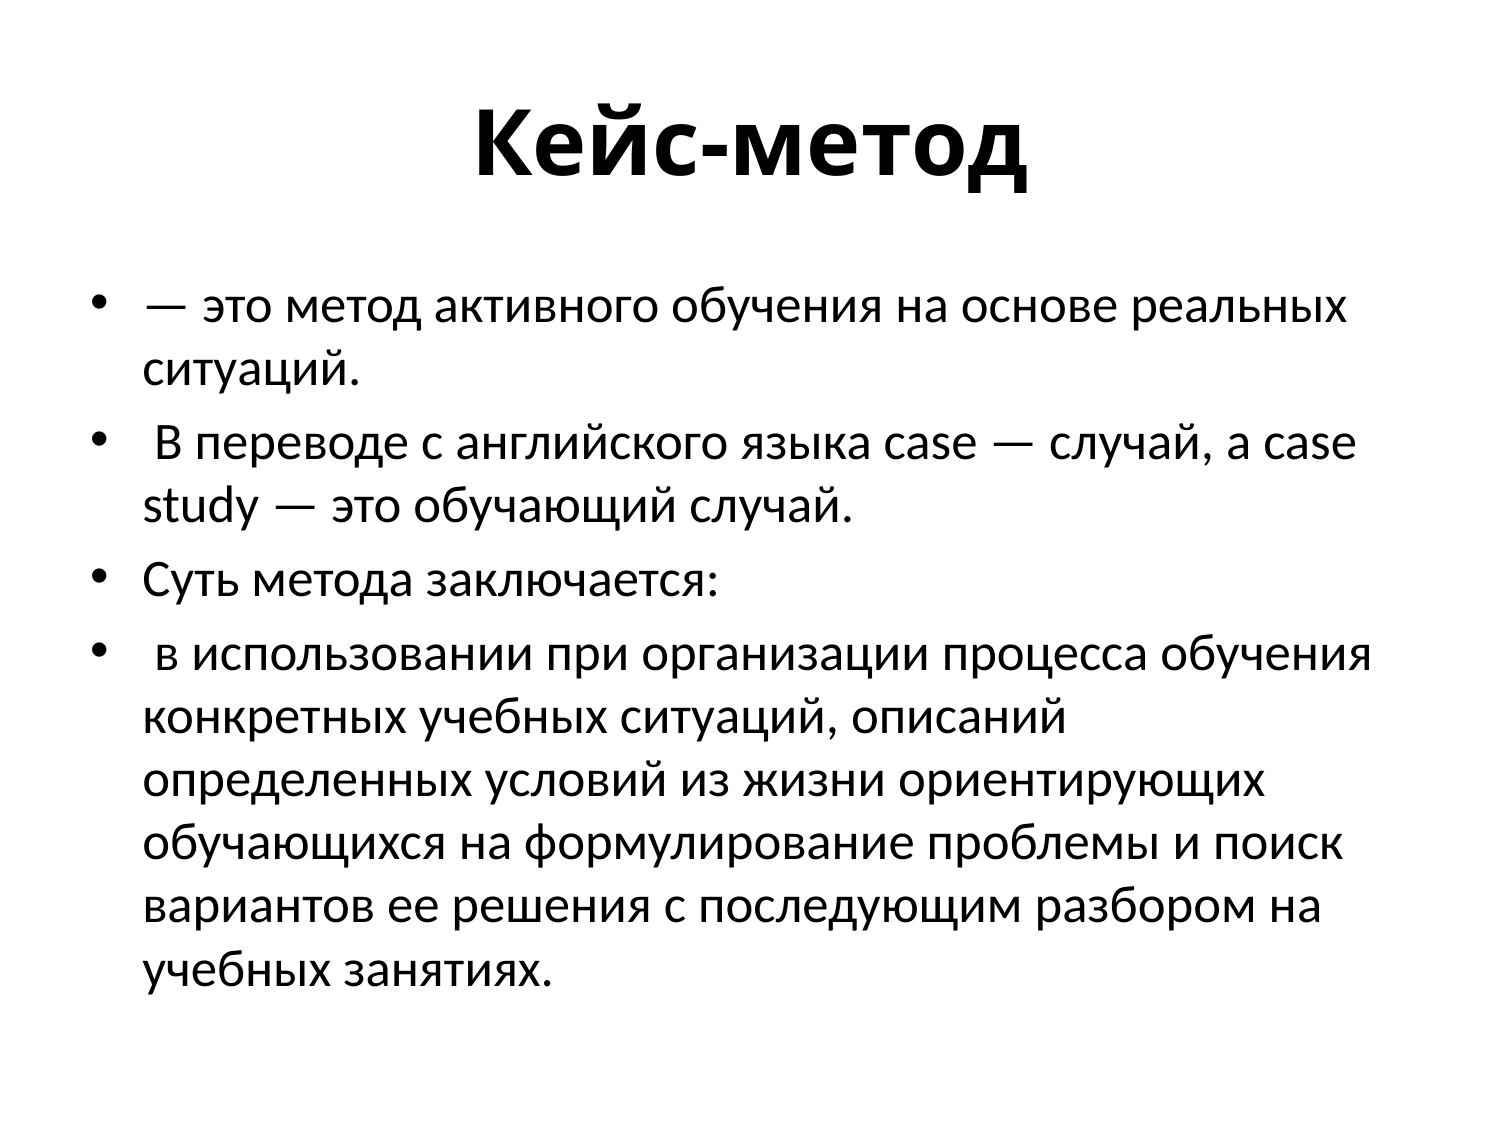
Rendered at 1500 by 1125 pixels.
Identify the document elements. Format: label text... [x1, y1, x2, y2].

title Кейс-метод [75, 45, 1425, 233]
list — это метод активного обучения на основе реальных ситуаций. В переводе с английского языка case — случай, а case study — это обучающий случай. Суть метода заключается: в использовании при организации процесса обучения конкретных учебных ситуаций, описаний определенных условий из жизни ориентирующих обучающихся на формулирование проблемы и поиск вариантов ее решения с последующим разбором на учебных занятиях. [75, 262, 1425, 1005]
